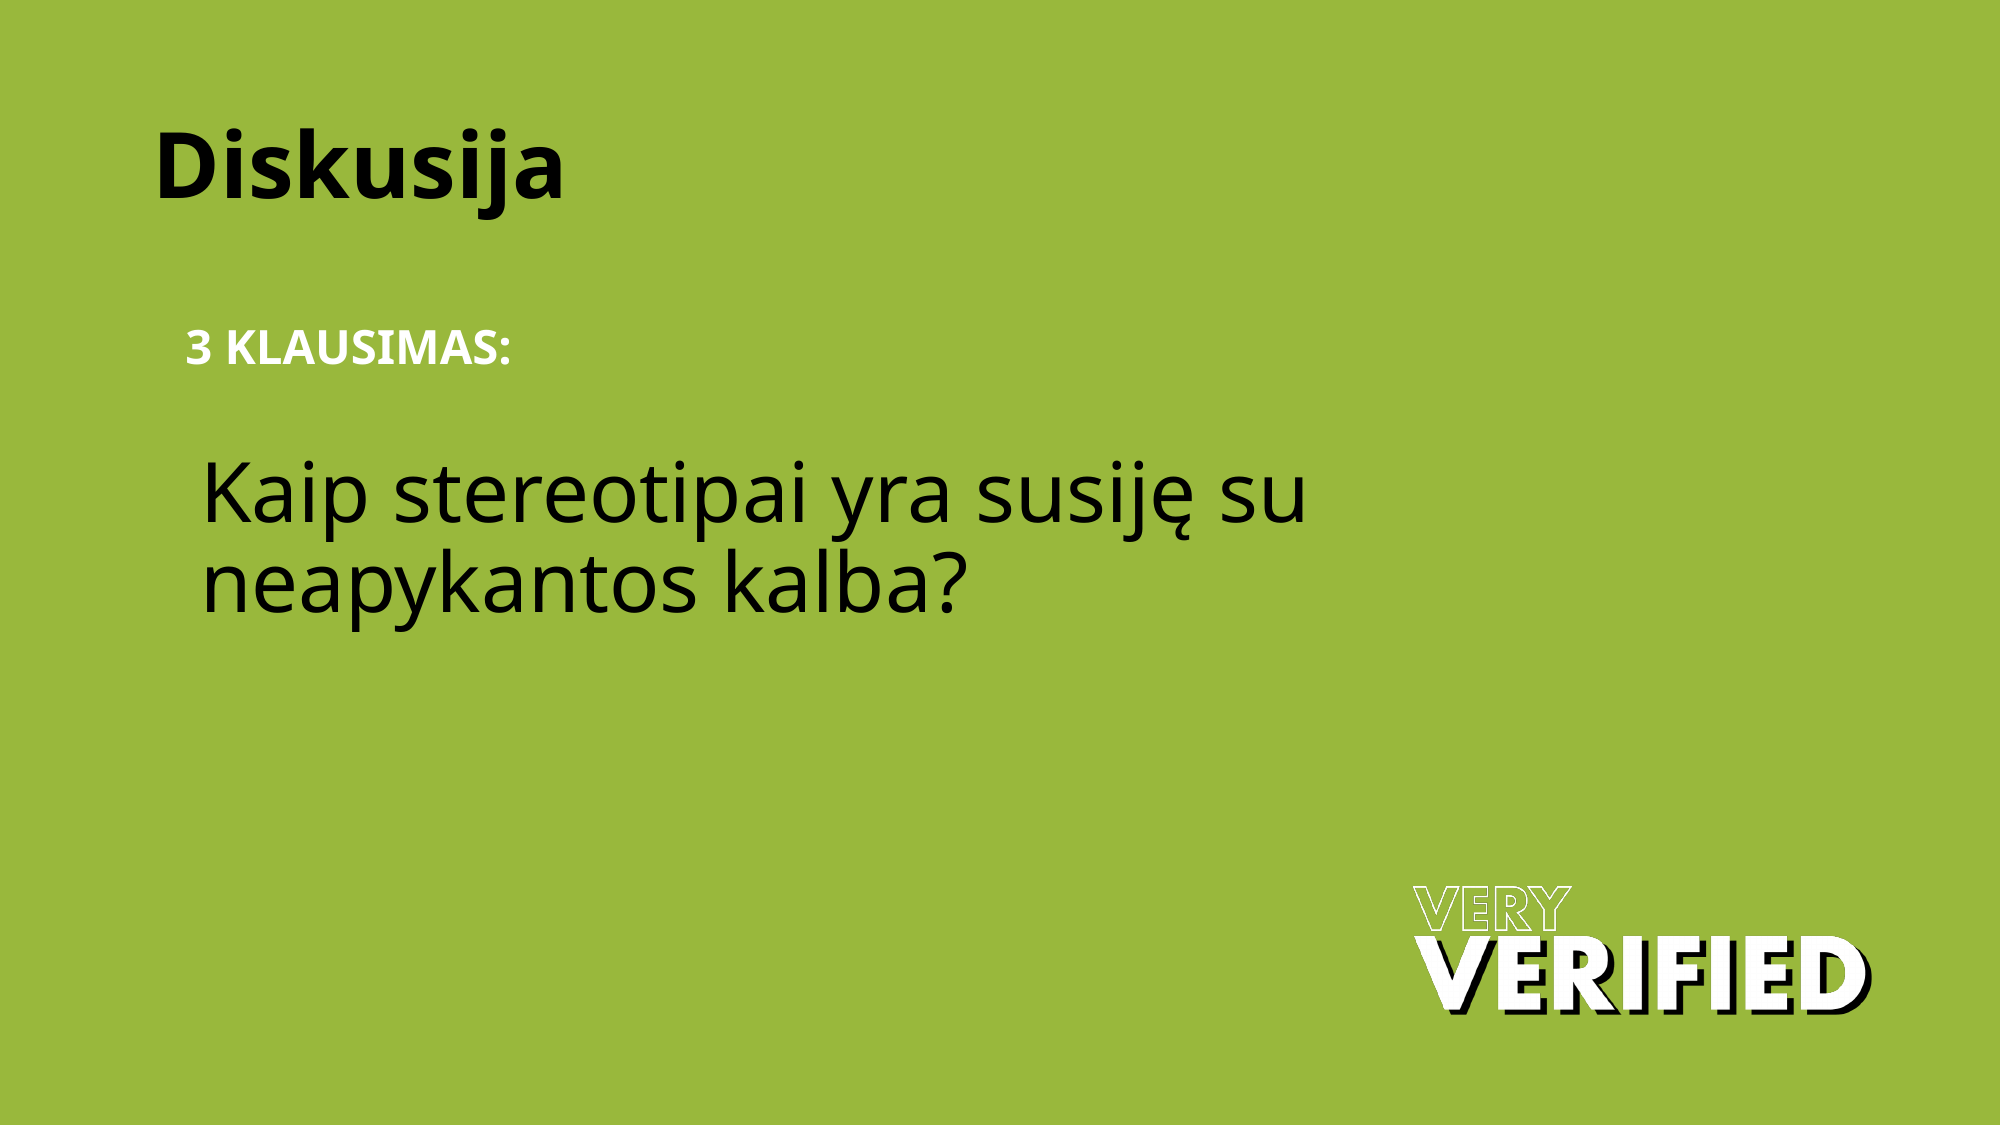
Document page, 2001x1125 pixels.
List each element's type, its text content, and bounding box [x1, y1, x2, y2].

title Diskusija [137, 59, 1863, 278]
text_box Kaip stereotipai yra susiję su neapykantos kalba? [185, 442, 1662, 577]
text_box 3 KLAUSIMAS: [170, 300, 576, 400]
list [59, 320, 785, 1035]
picture [1355, 850, 1905, 1050]
